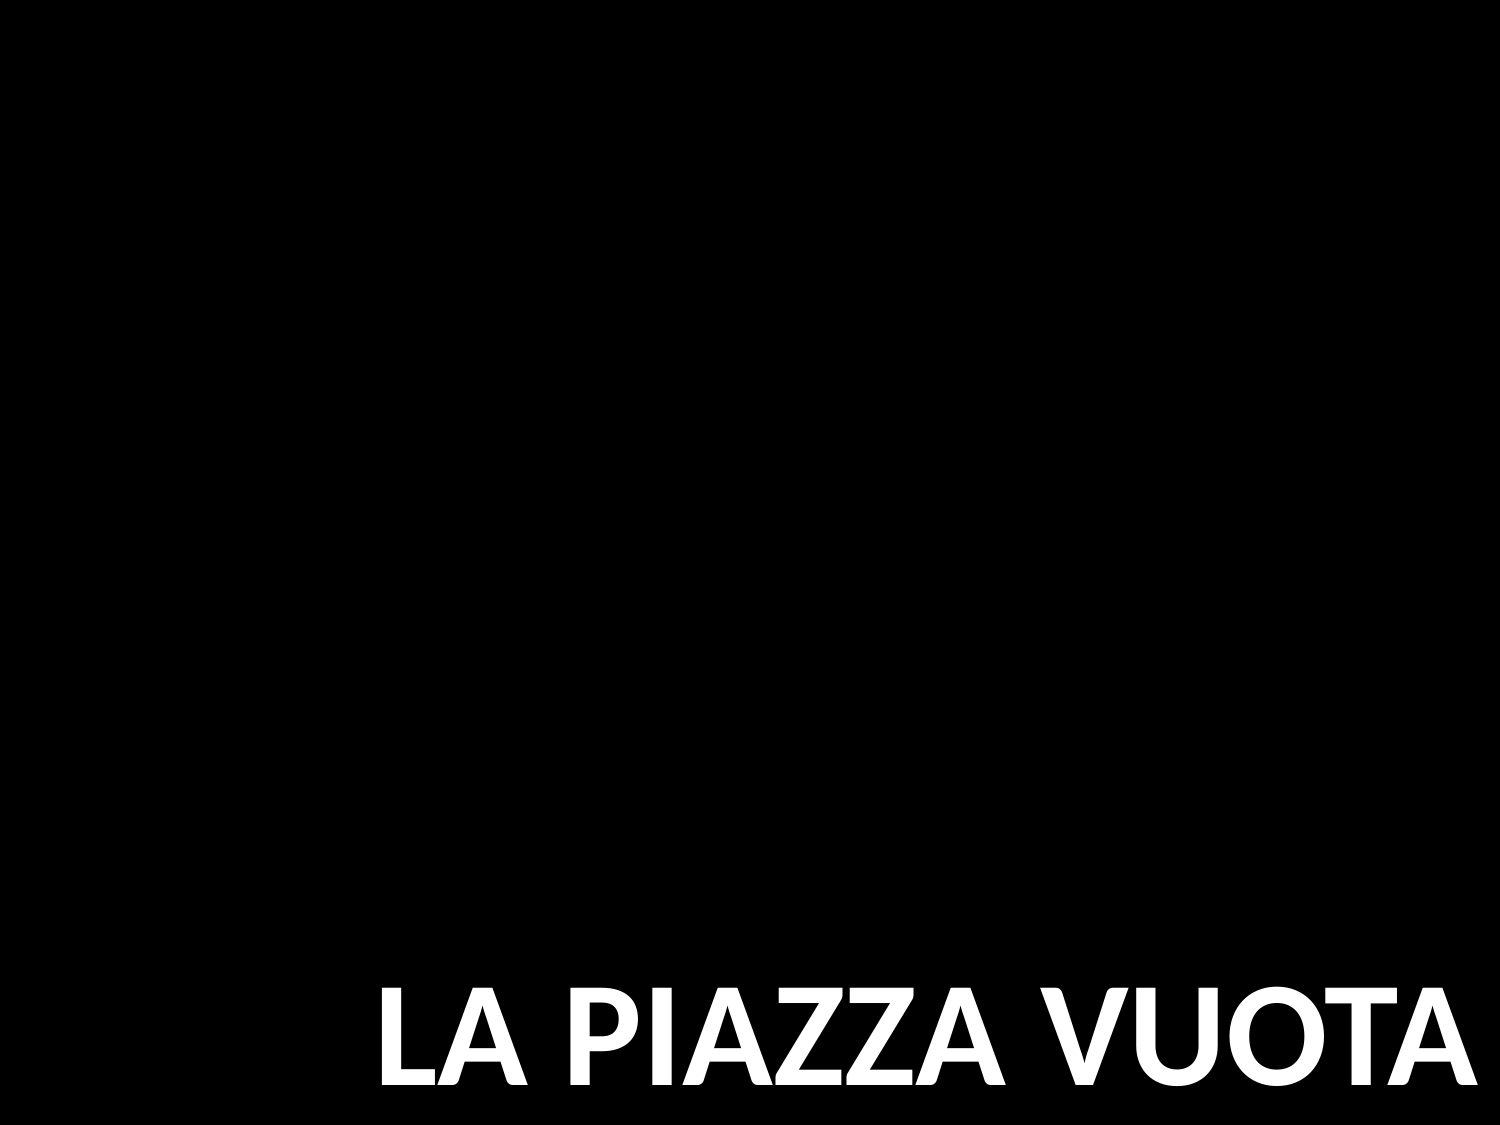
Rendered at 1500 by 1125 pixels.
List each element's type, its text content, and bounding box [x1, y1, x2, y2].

text_box LA PIAZZA VUOTA [359, 928, 1495, 1123]
